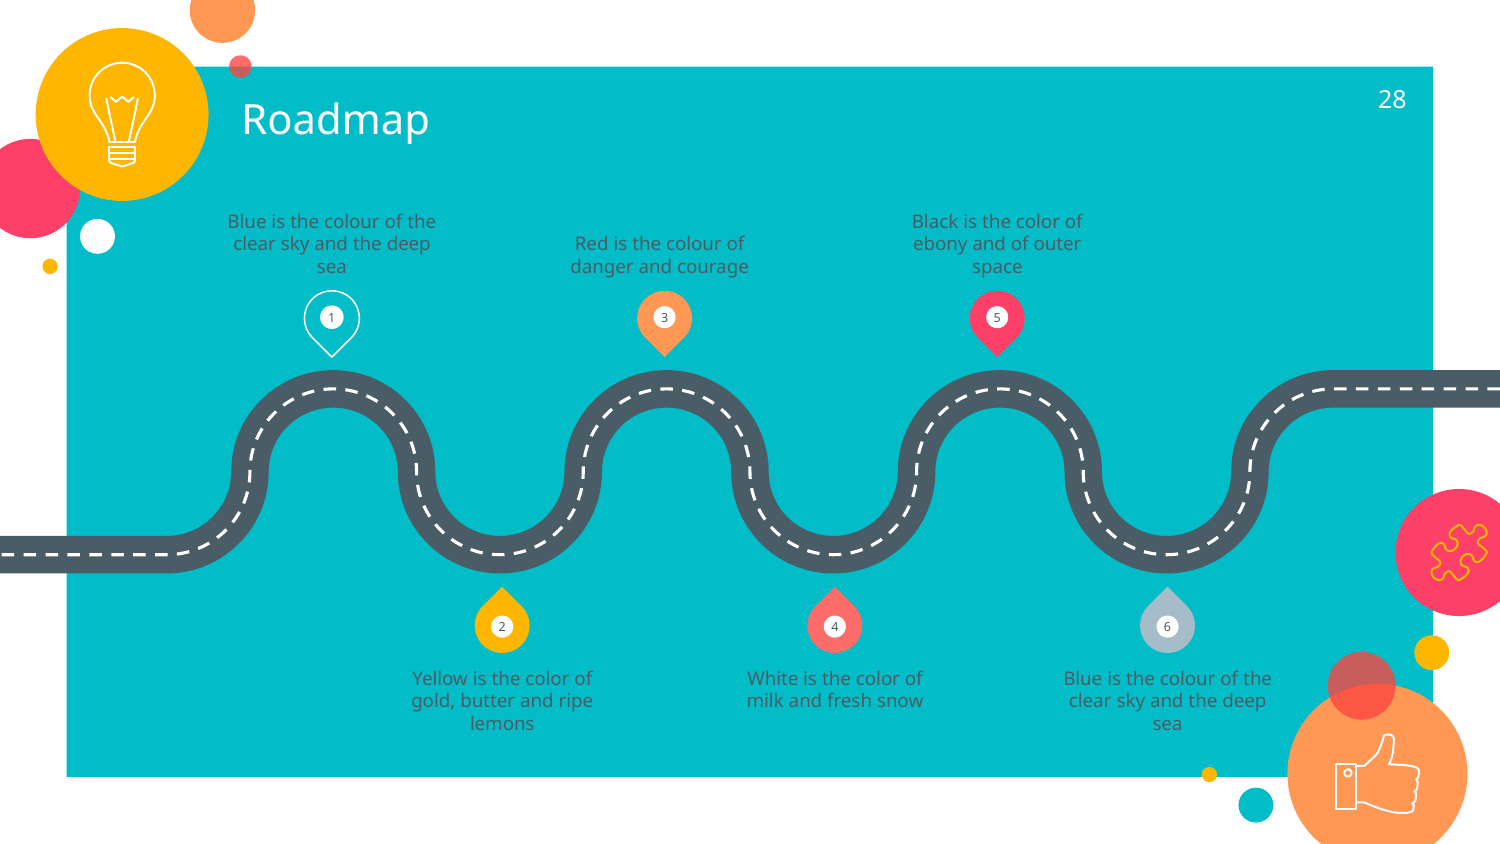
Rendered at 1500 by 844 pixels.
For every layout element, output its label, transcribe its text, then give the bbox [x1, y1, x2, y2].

text_box Blue is the colour of the clear sky and the deep sea [226, 189, 438, 278]
text_box Blue is the colour of the clear sky and the deep sea [1062, 666, 1273, 755]
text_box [795, 586, 874, 665]
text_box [292, 279, 371, 358]
text_box Yellow is the color of gold, butter and ripe lemons [396, 666, 608, 755]
title Roadmap [226, 68, 1433, 168]
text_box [463, 586, 542, 665]
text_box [625, 279, 704, 358]
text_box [1128, 586, 1207, 665]
text_box Red is the colour of danger and courage [553, 189, 765, 278]
text_box [0, 388, 1500, 555]
text_box White is the color of milk and fresh snow [729, 666, 941, 755]
slide_number ‹#› [1331, 68, 1422, 134]
text_box Black is the color of ebony and of outer space [891, 189, 1103, 278]
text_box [958, 279, 1037, 358]
